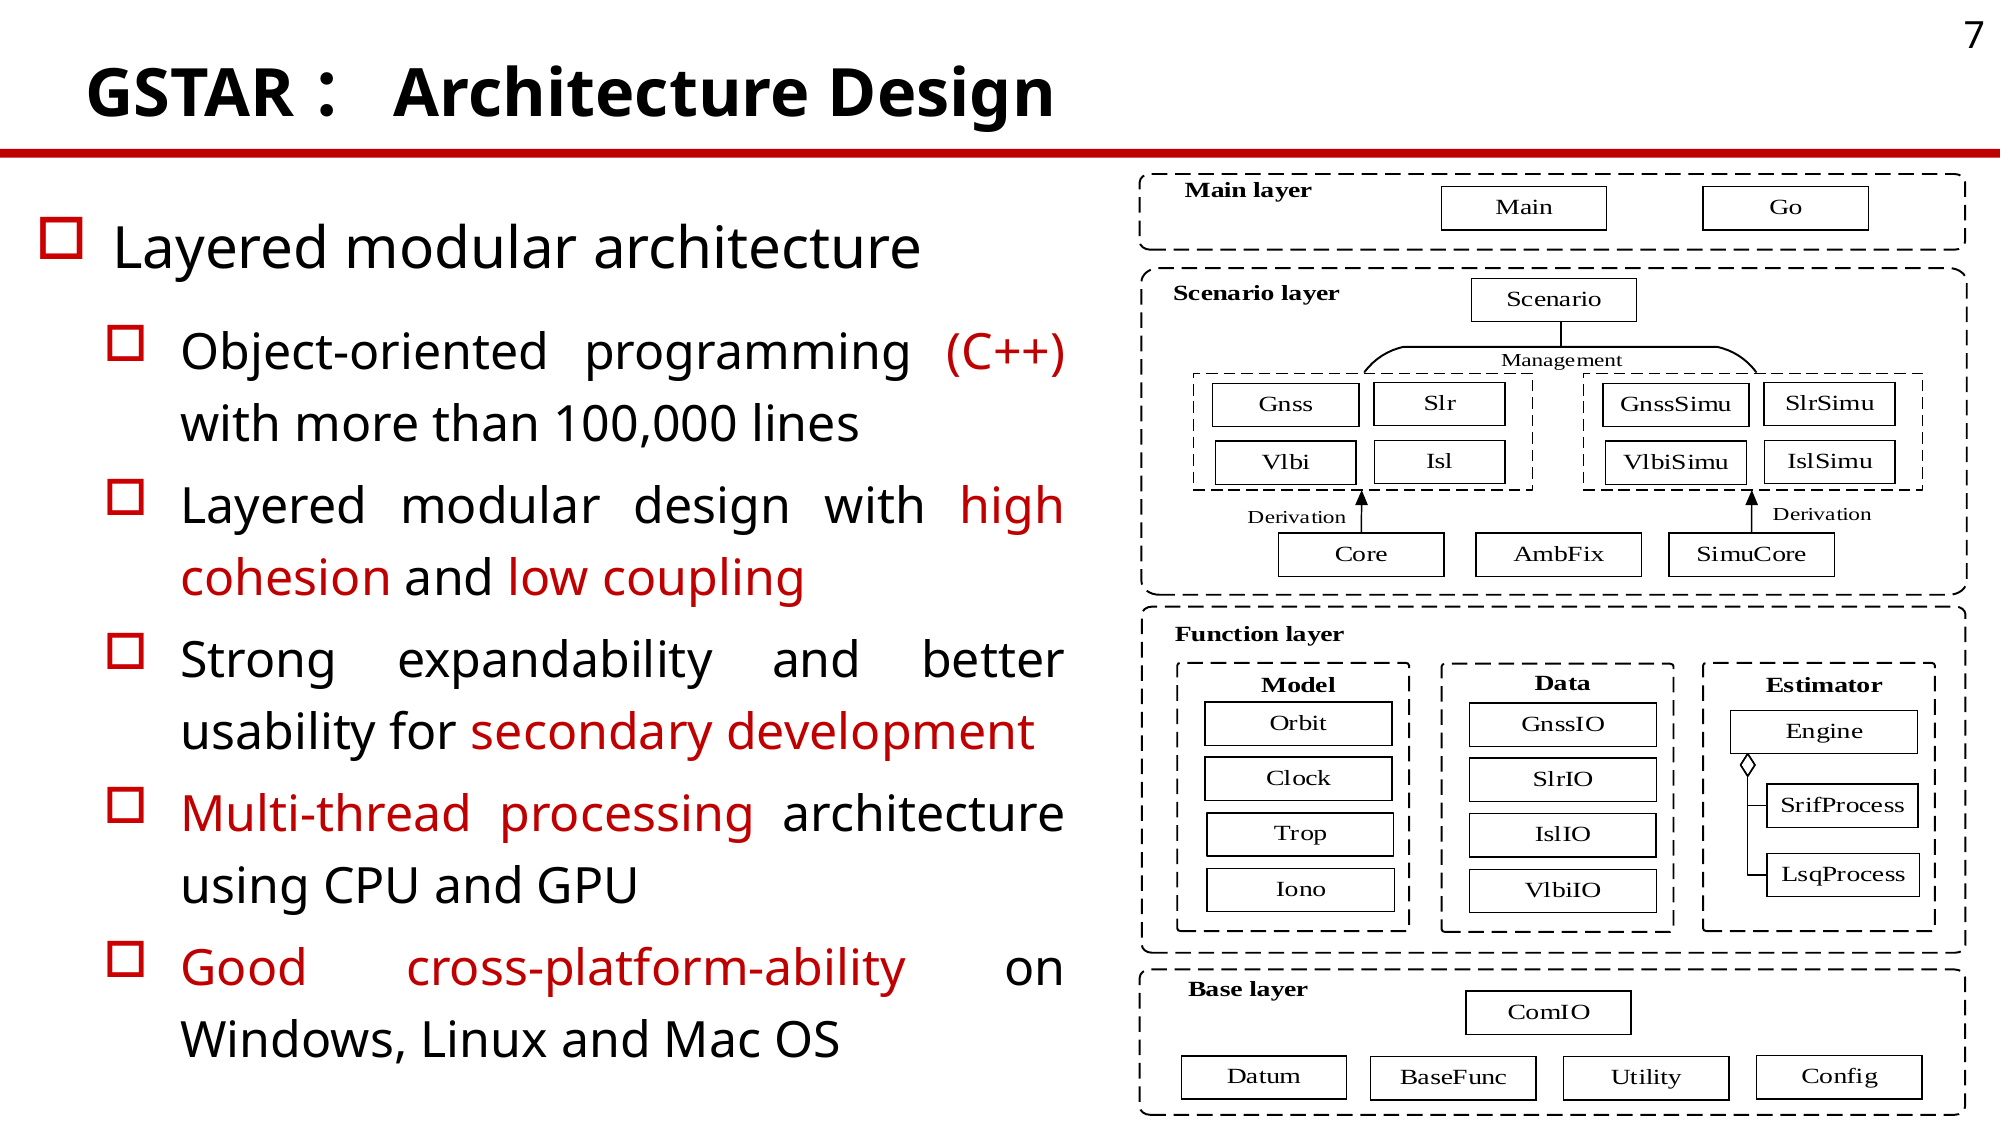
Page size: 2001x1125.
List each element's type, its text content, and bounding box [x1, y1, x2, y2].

text_box Object-oriented programming (C++) with more than 100,000 lines Layered modular design with high cohesion and low coupling Strong expandability and better usability for secondary development Multi-thread processing architecture using CPU and GPU Good cross-platform-ability on Windows, Linux and Mac OS [88, 300, 1081, 1125]
title GSTAR：Architecture Design [70, 35, 1946, 138]
text_box 7 [1566, 3, 2000, 82]
picture [1136, 170, 1969, 1116]
list Layered modular architecture [20, 189, 1131, 1045]
